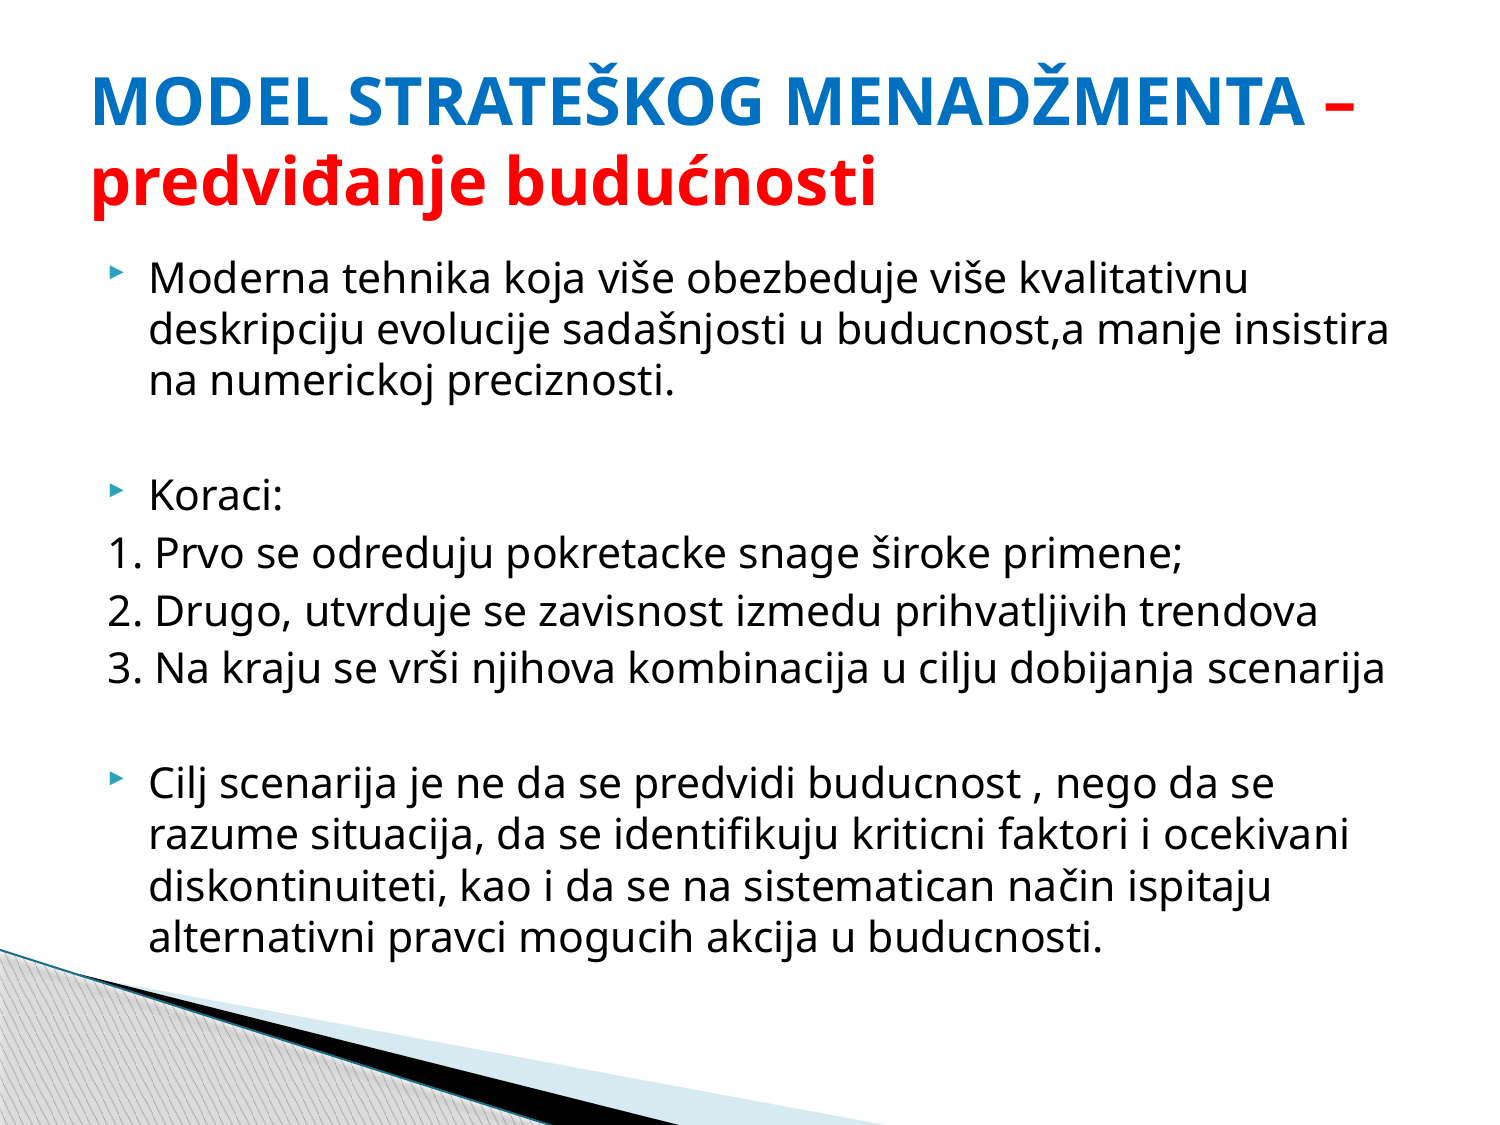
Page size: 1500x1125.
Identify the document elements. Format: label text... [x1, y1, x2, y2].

title MODEL STRATEŠKOG MENADŽMENTA – predviđanje budućnosti [75, 45, 1425, 233]
list Moderna tehnika koja više obezbeduje više kvalitativnu deskripciju evolucije sadašnjosti u buducnost,a manje insistira na numerickoj preciznosti. Koraci: 1. Prvo se odreduju pokretacke snage široke primene; 2. Drugo, utvrduje se zavisnost izmedu prihvatljivih trendova 3. Na kraju se vrši njihova kombinacija u cilju dobijanja scenarija Cilj scenarija je ne da se predvidi buducnost , nego da se razume situacija, da se identifikuju kriticni faktori i ocekivani diskontinuiteti, kao i da se na sistematican način ispitaju alternativni pravci mogucih akcija u buducnosti. [75, 243, 1425, 986]
